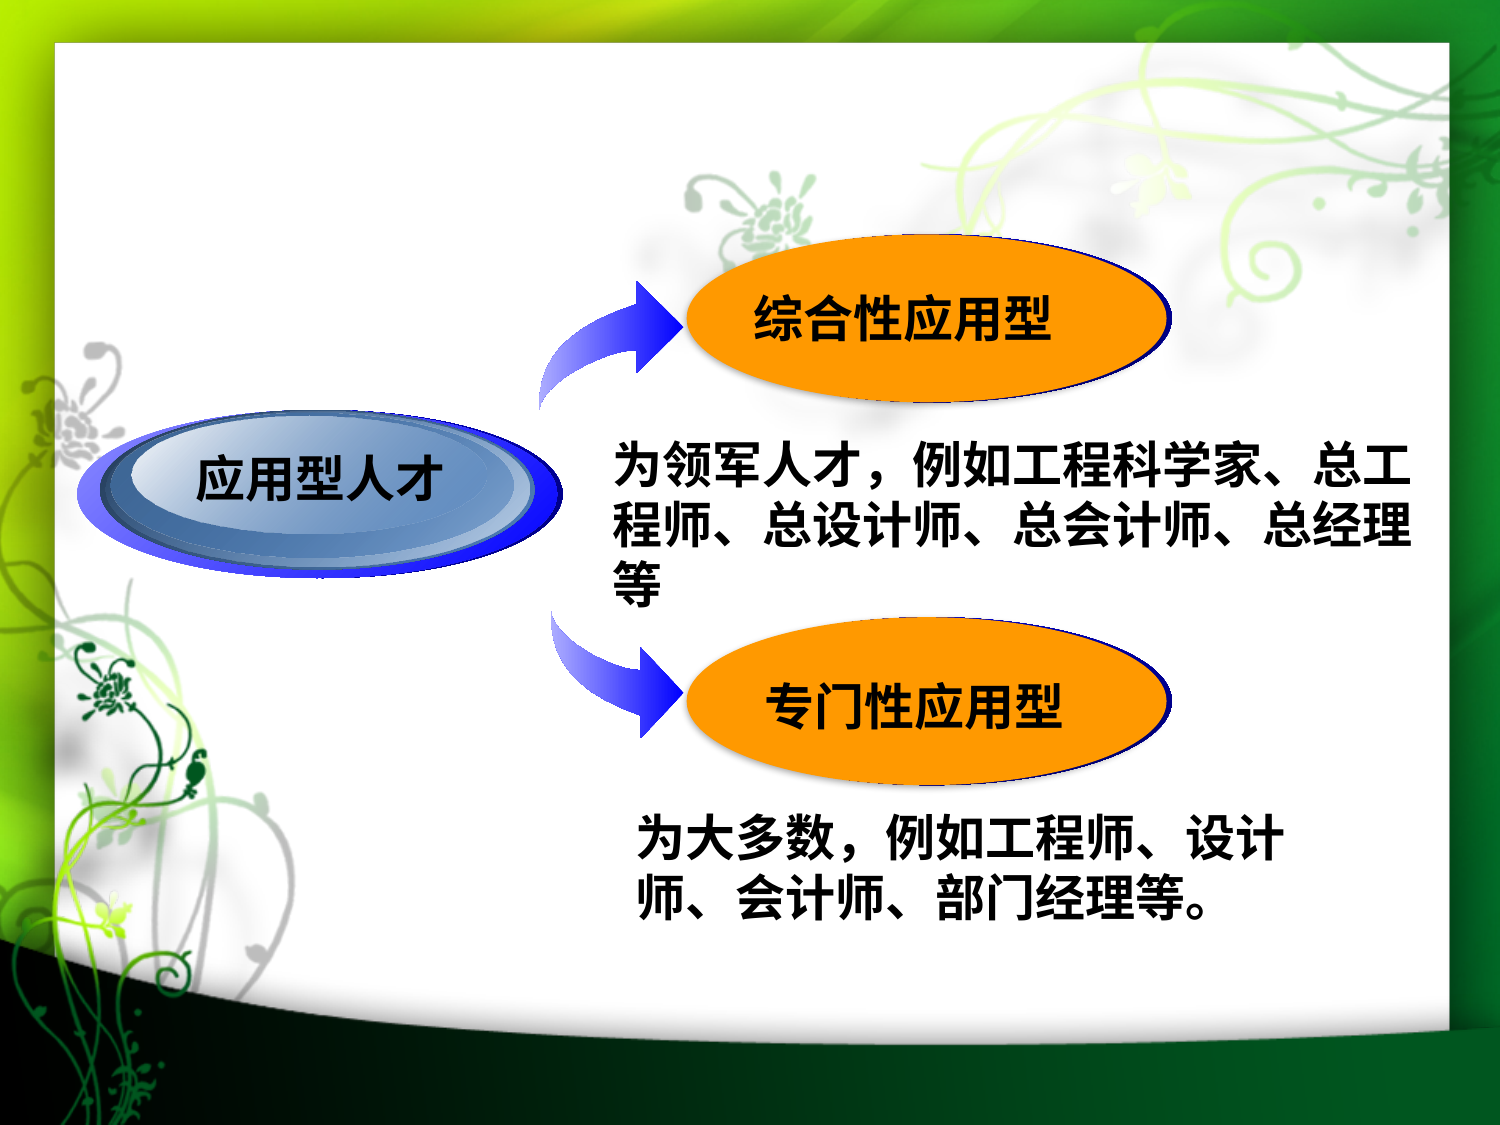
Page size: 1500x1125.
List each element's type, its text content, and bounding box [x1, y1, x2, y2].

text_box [679, 234, 1172, 403]
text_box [76, 409, 563, 579]
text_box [679, 616, 1172, 786]
picture [0, 0, 1500, 1125]
text_box 为领军人才，例如工程科学家、总工程师、总设计师、总会计师、总经理等 [597, 426, 1459, 621]
text_box 为大多数，例如工程师、设计师、会计师、部门经理等。 [621, 799, 1371, 994]
text_box [550, 610, 674, 739]
text_box [539, 281, 674, 408]
